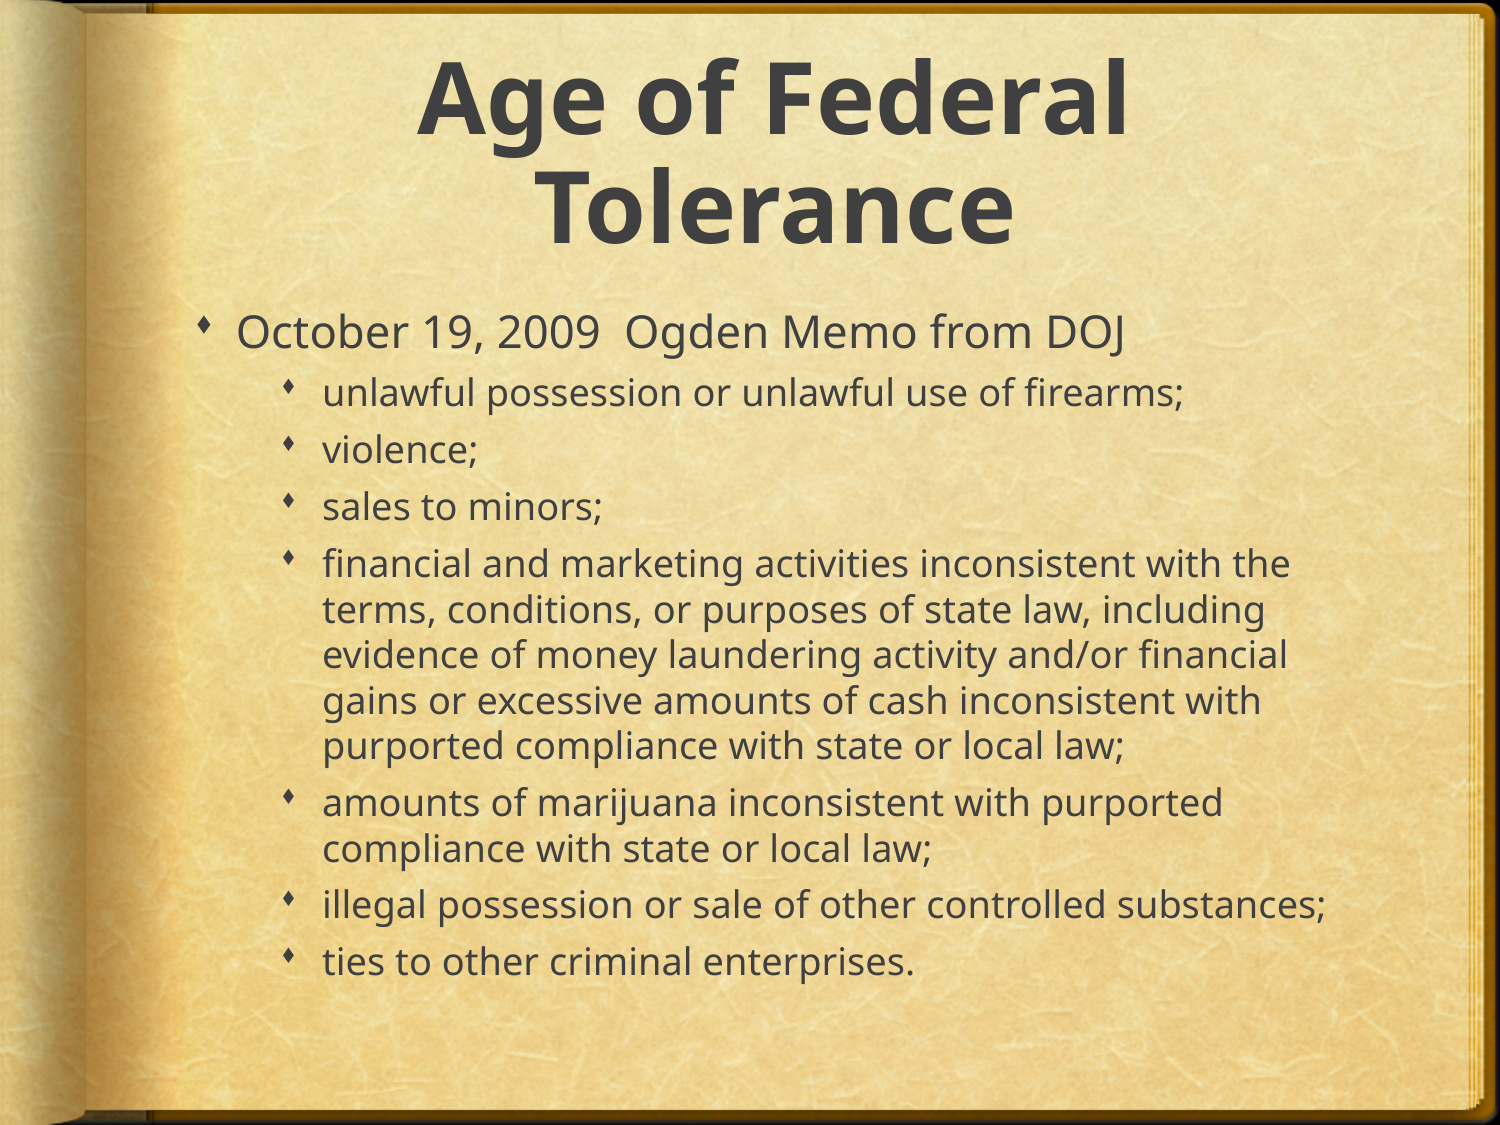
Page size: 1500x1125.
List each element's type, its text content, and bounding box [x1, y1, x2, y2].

title Age of Federal Tolerance [178, 45, 1372, 265]
list October 19, 2009 Ogden Memo from DOJ unlawful possession or unlawful use of firearms; violence; sales to minors; financial and marketing activities inconsistent with the terms, conditions, or purposes of state law, including evidence of money laundering activity and/or financial gains or excessive amounts of cash inconsistent with purported compliance with state or local law; amounts of marijuana inconsistent with purported compliance with state or local law; illegal possession or sale of other controlled substances; ties to other criminal enterprises. [178, 295, 1372, 1005]
picture [0, 0, 1500, 1125]
